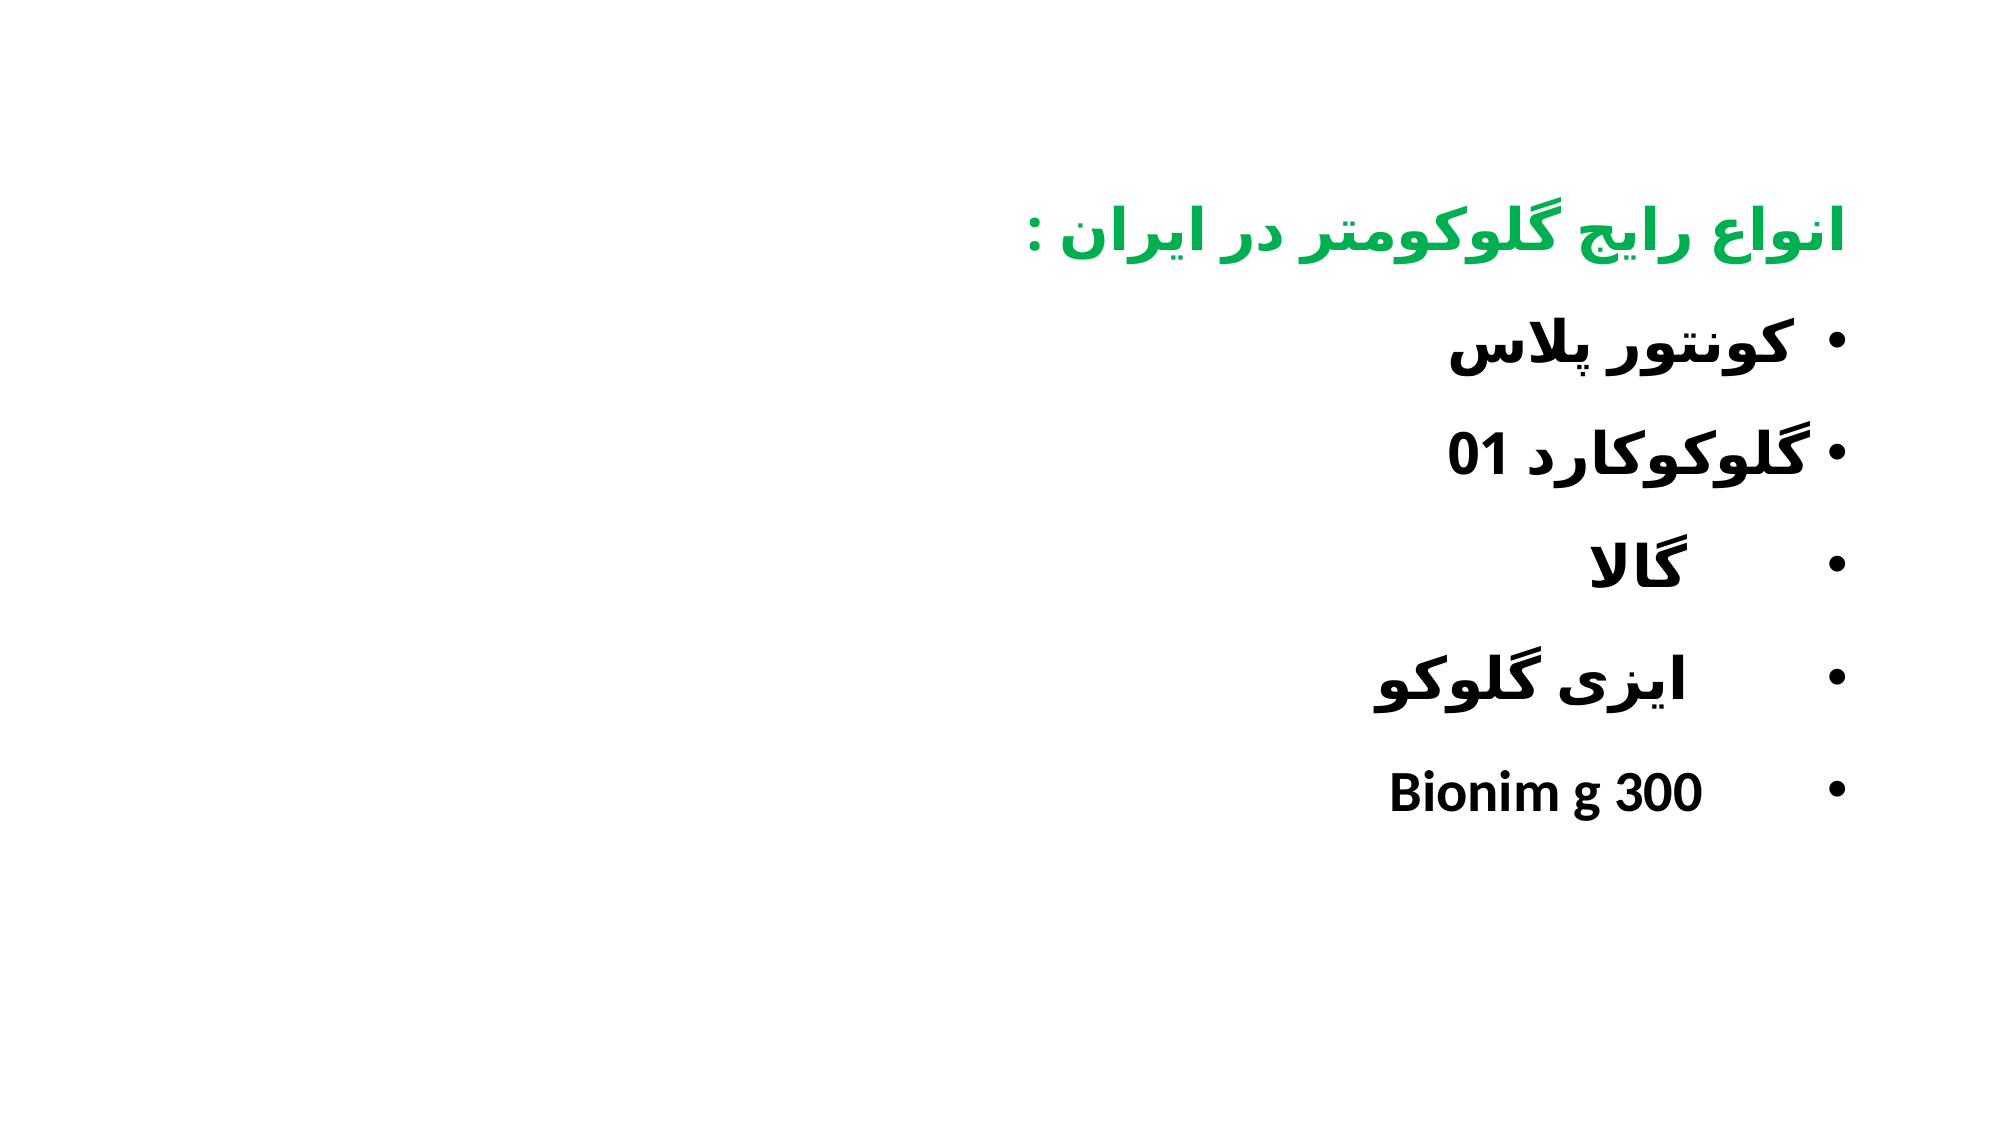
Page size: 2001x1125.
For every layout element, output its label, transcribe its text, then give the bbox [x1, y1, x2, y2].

list انواع رایج گلوکومتر در ایران : کونتور پلاس گلوکوکارد 01 گالا ایزی گلوکو Bionim g 300 [137, 179, 1863, 1014]
